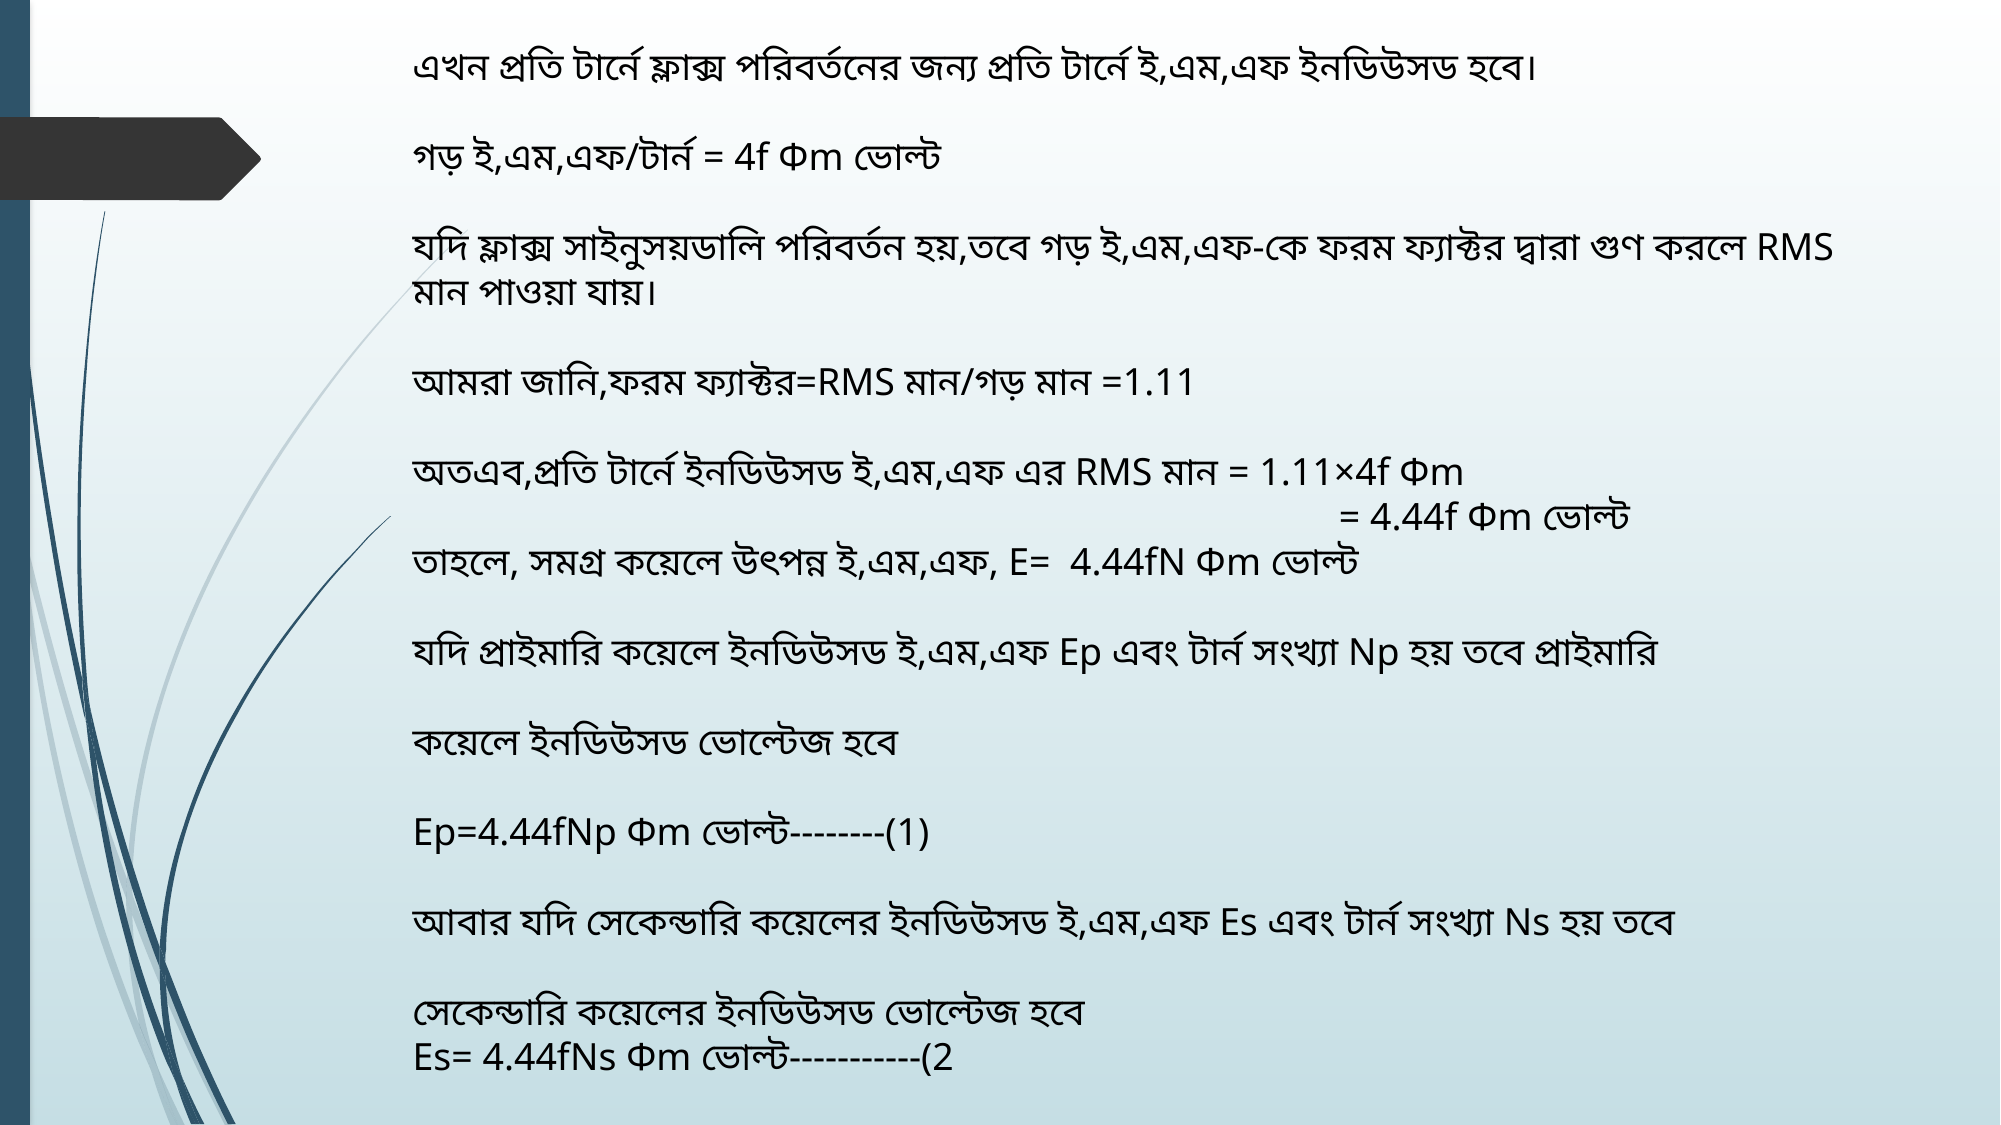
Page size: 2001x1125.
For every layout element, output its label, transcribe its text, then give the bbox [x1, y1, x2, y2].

text_box এখন প্রতি টার্নে ফ্লাক্স পরিবর্তনের জন্য প্রতি টার্নে ই,এম,এফ ইনডিউসড হবে। গড় ই,এম,এফ/টার্ন = 4f Φm ভোল্ট যদি ফ্লাক্স সাইনুসয়ডালি পরিবর্তন হয়,তবে গড় ই,এম,এফ-কে ফরম ফ্যাক্টর দ্বারা গুণ করলে RMS মান পাওয়া যায়। আমরা জানি,ফরম ফ্যাক্টর=RMS মান/গড় মান =1.11 অতএব,প্রতি টার্নে ইনডিউসড ই,এম,এফ এর RMS মান = 1.11×4f Φm = 4.44f Φm ভোল্ট তাহলে, সমগ্র কয়েলে উৎপন্ন ই,এম,এফ, E= 4.44fN Φm ভোল্ট যদি প্রাইমারি কয়েলে ইনডিউসড ই,এম,এফ Ep এবং টার্ন সংখ্যা Np হয় তবে প্রাইমারি কয়েলে ইনডিউসড ভোল্টেজ হবে Ep=4.44fNp Φm ভোল্ট--------(1) আবার যদি সেকেন্ডারি কয়েলের ইনডিউসড ই,এম,এফ Es এবং টার্ন সংখ্যা Ns হয় তবে সেকেন্ডারি কয়েলের ইনডিউসড ভোল্টেজ হবে Es= 4.44fNs Φm ভোল্ট-----------(2 [397, 35, 1868, 1125]
